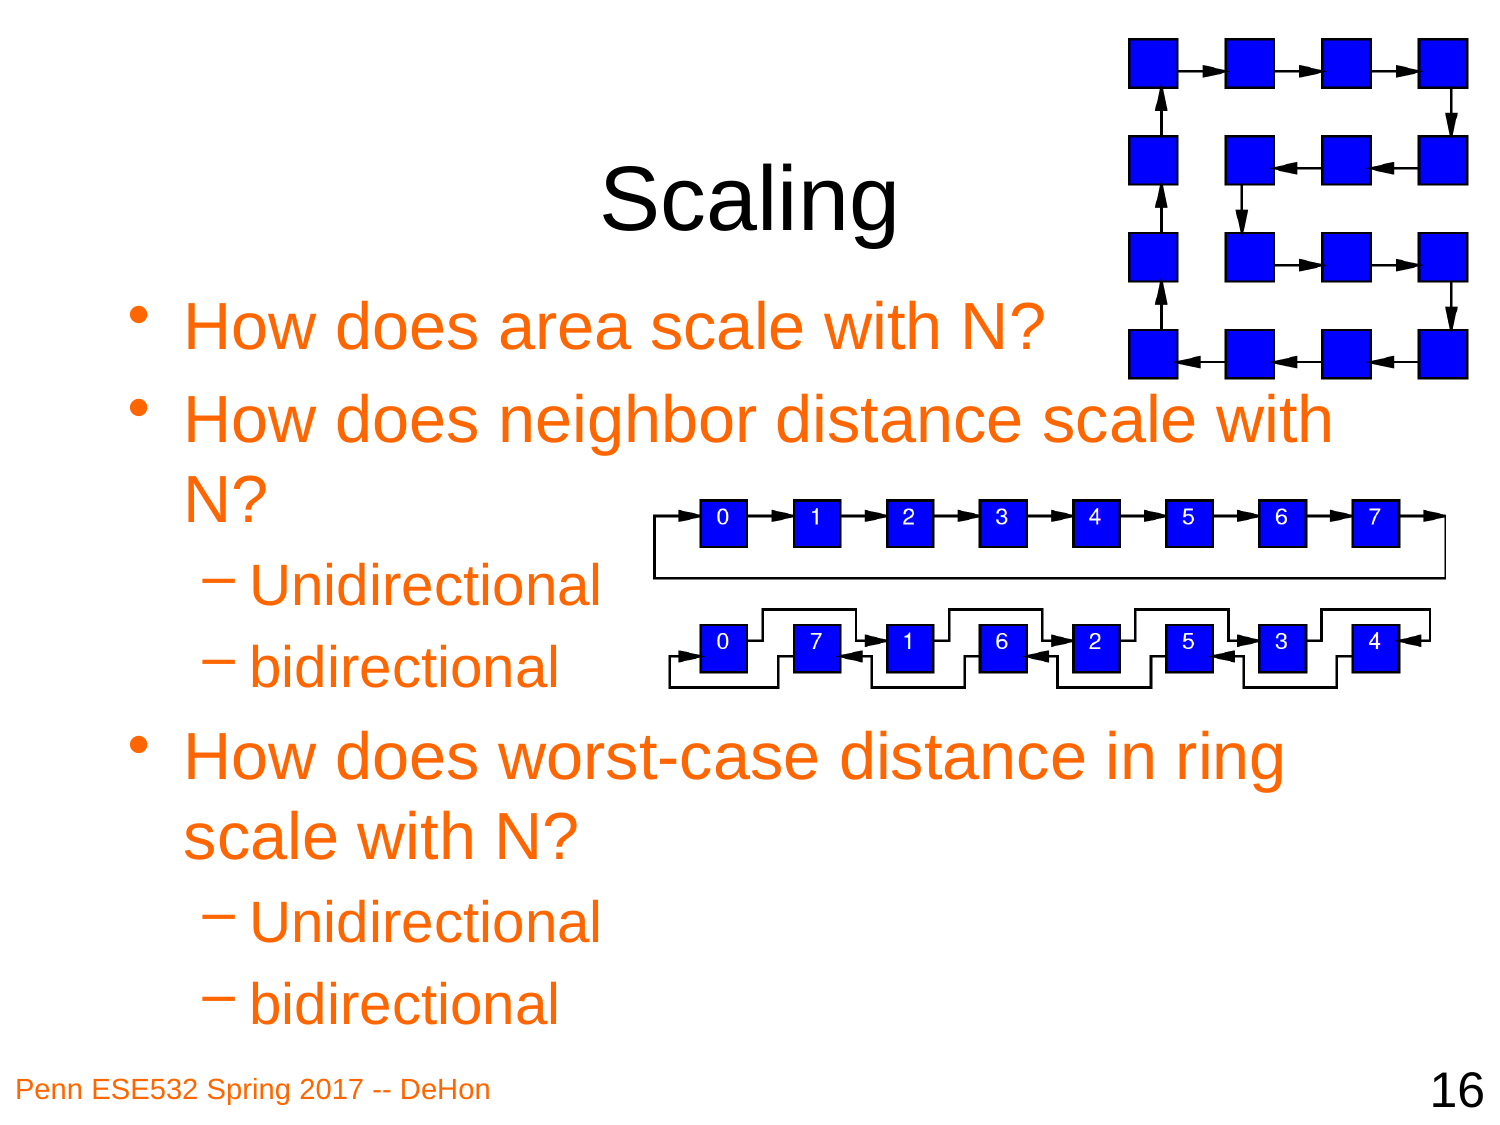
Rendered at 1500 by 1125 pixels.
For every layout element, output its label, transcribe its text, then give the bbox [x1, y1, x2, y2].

slide_number 16 [1187, 1049, 1500, 1125]
picture [1124, 37, 1469, 382]
title Scaling [112, 99, 1119, 274]
list How does area scale with N? How does neighbor distance scale with N? Unidirectional bidirectional How does worst-case distance in ring scale with N? Unidirectional bidirectional [112, 274, 1388, 951]
picture [649, 499, 1446, 691]
slide_number Penn ESE532 Spring 2017 -- DeHon [0, 1062, 576, 1125]
